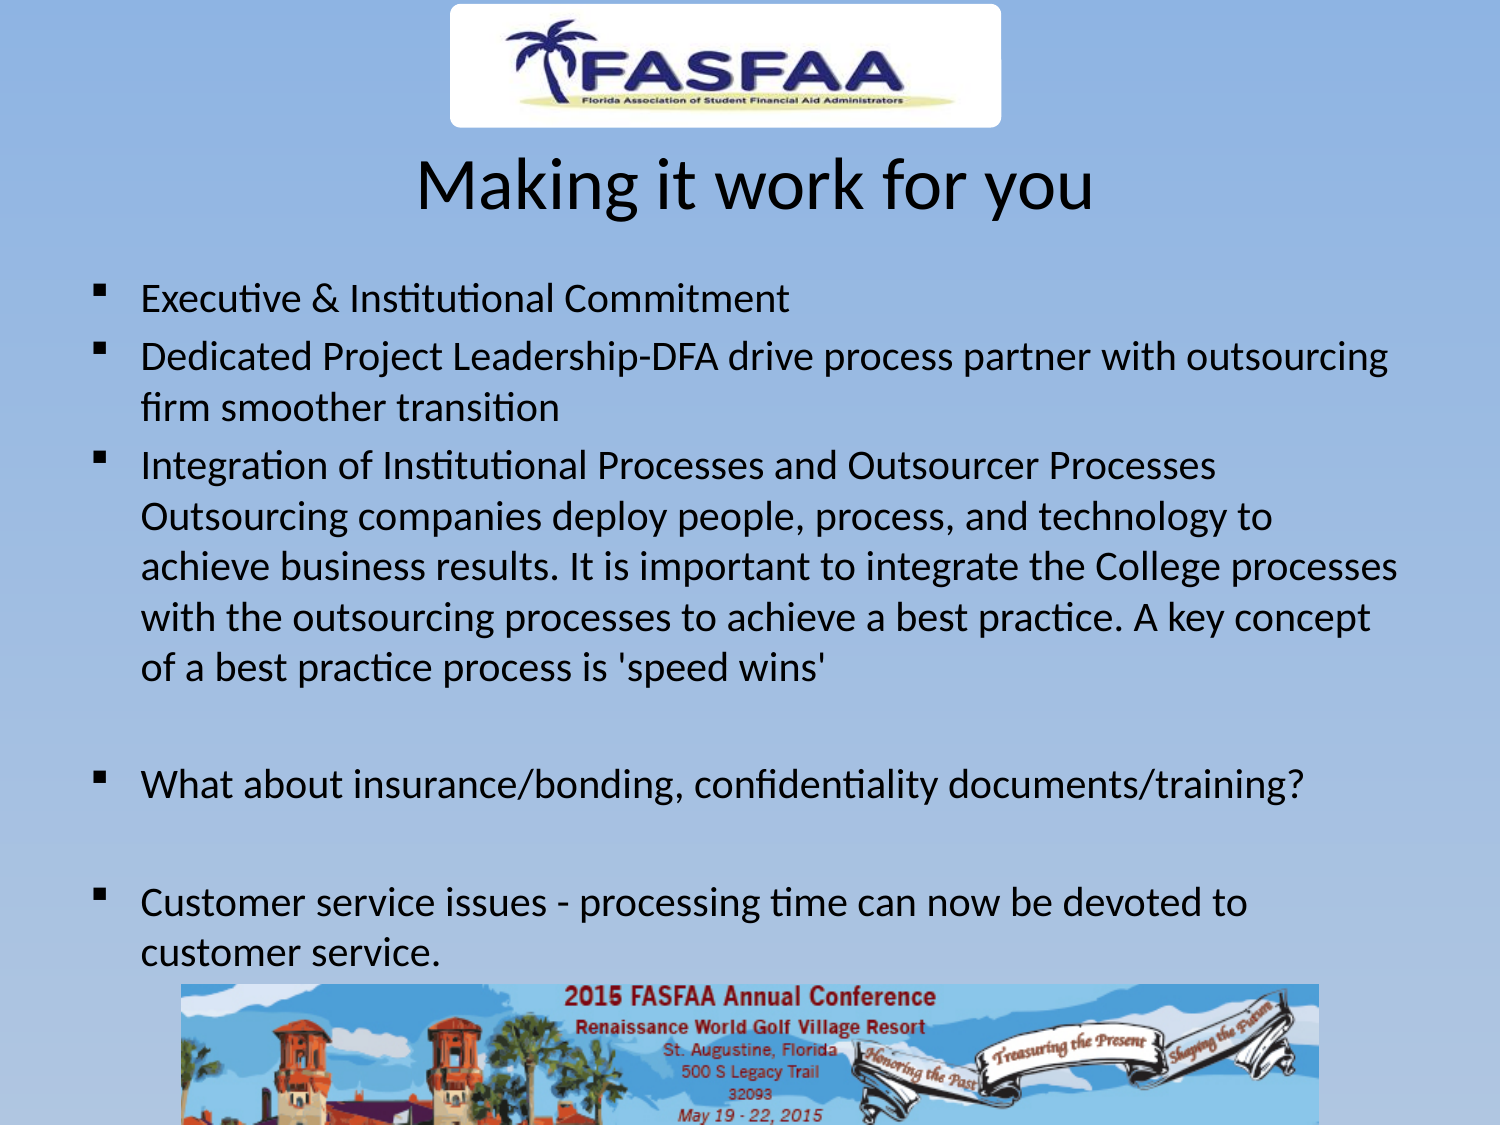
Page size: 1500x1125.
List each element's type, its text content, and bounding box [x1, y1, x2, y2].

picture [181, 985, 1319, 1125]
title Making it work for you [75, 127, 1438, 233]
picture [450, 3, 1002, 127]
list Executive & Institutional Commitment Dedicated Project Leadership-DFA drive process partner with outsourcing firm smoother transition Integration of Institutional Processes and Outsourcer Processes Outsourcing companies deploy people, process, and technology to achieve business results. It is important to integrate the College processes with the outsourcing processes to achieve a best practice. A key concept of a best practice process is 'speed wins' What about insurance/bonding, confidentiality documents/training? Customer service issues - processing time can now be devoted to customer service. [75, 262, 1425, 985]
